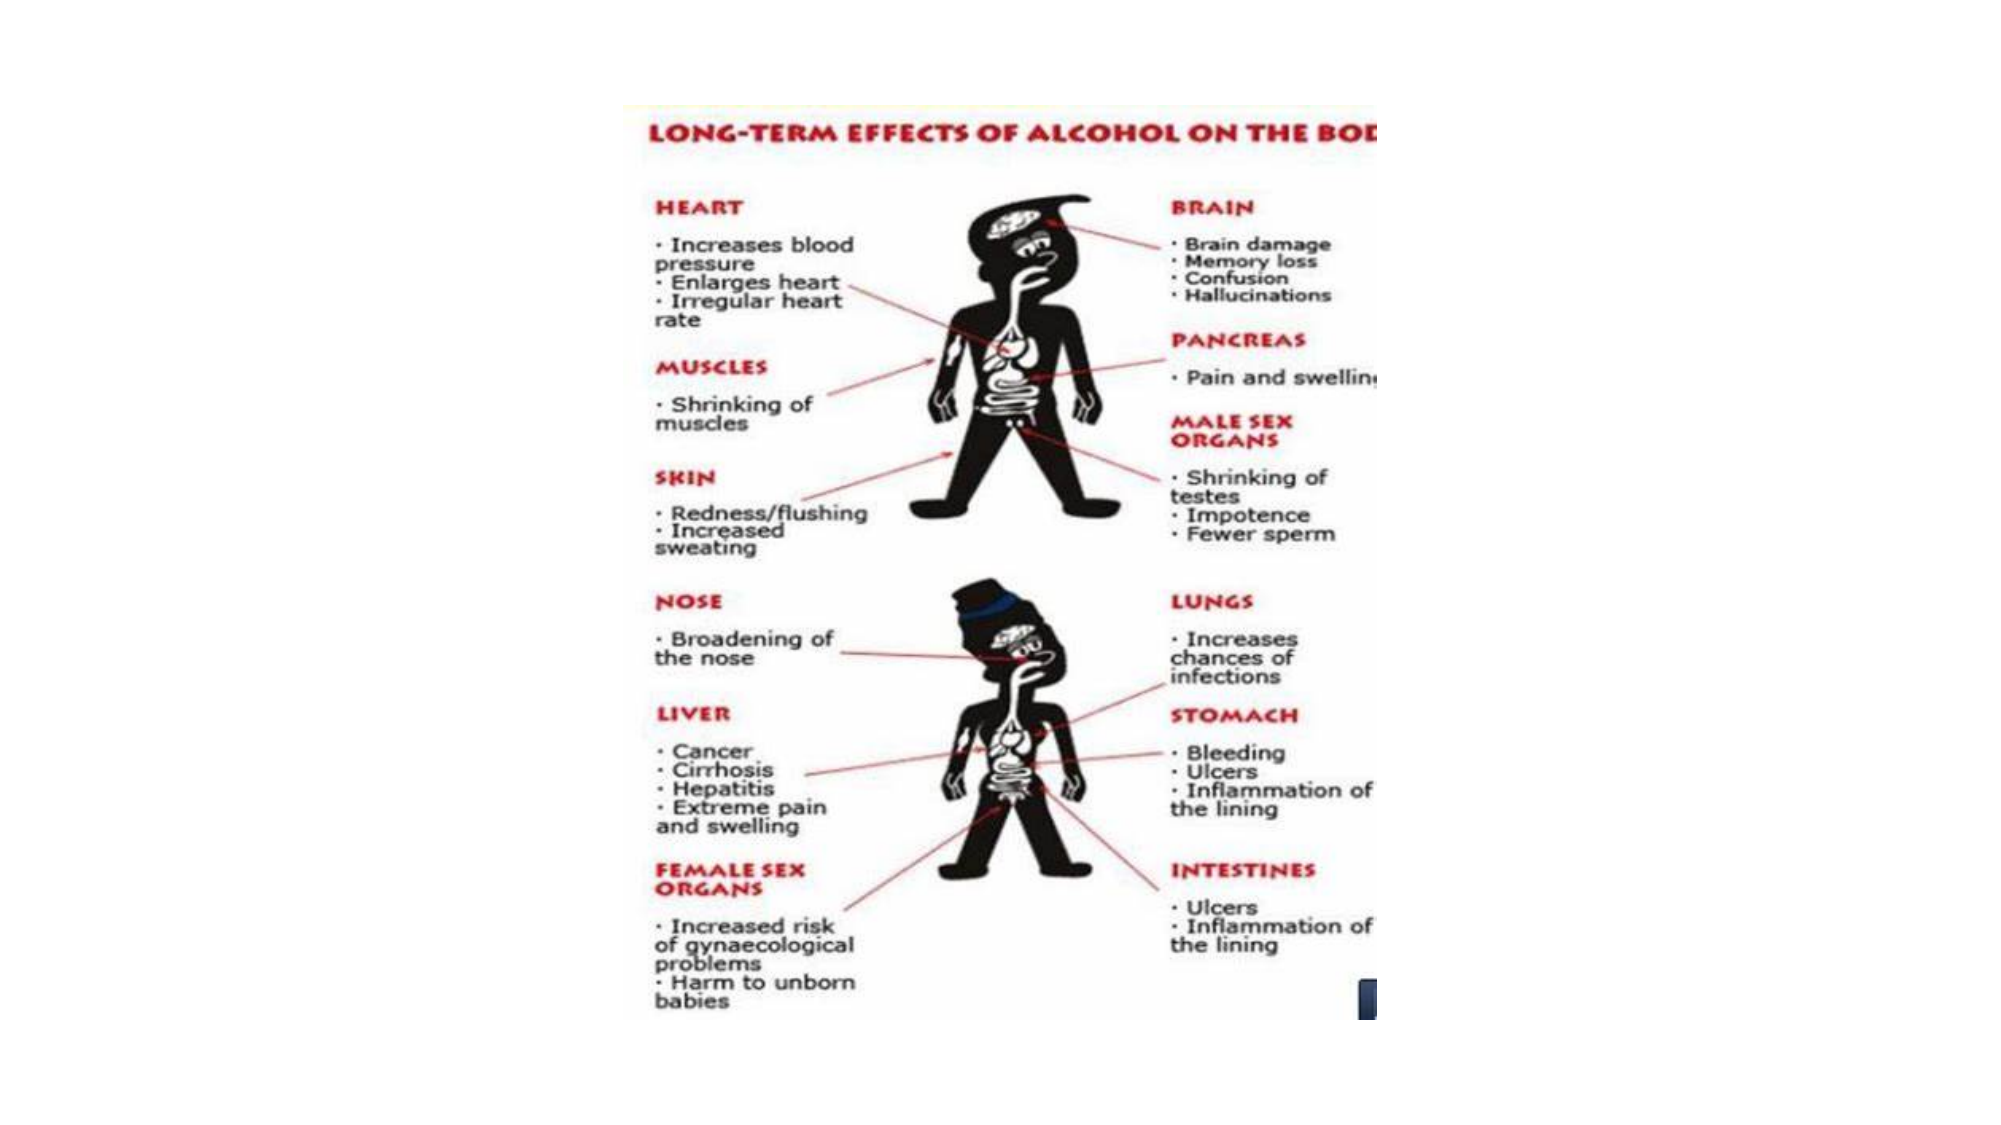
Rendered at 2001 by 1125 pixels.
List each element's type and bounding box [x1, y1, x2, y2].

picture [622, 105, 1377, 1020]
